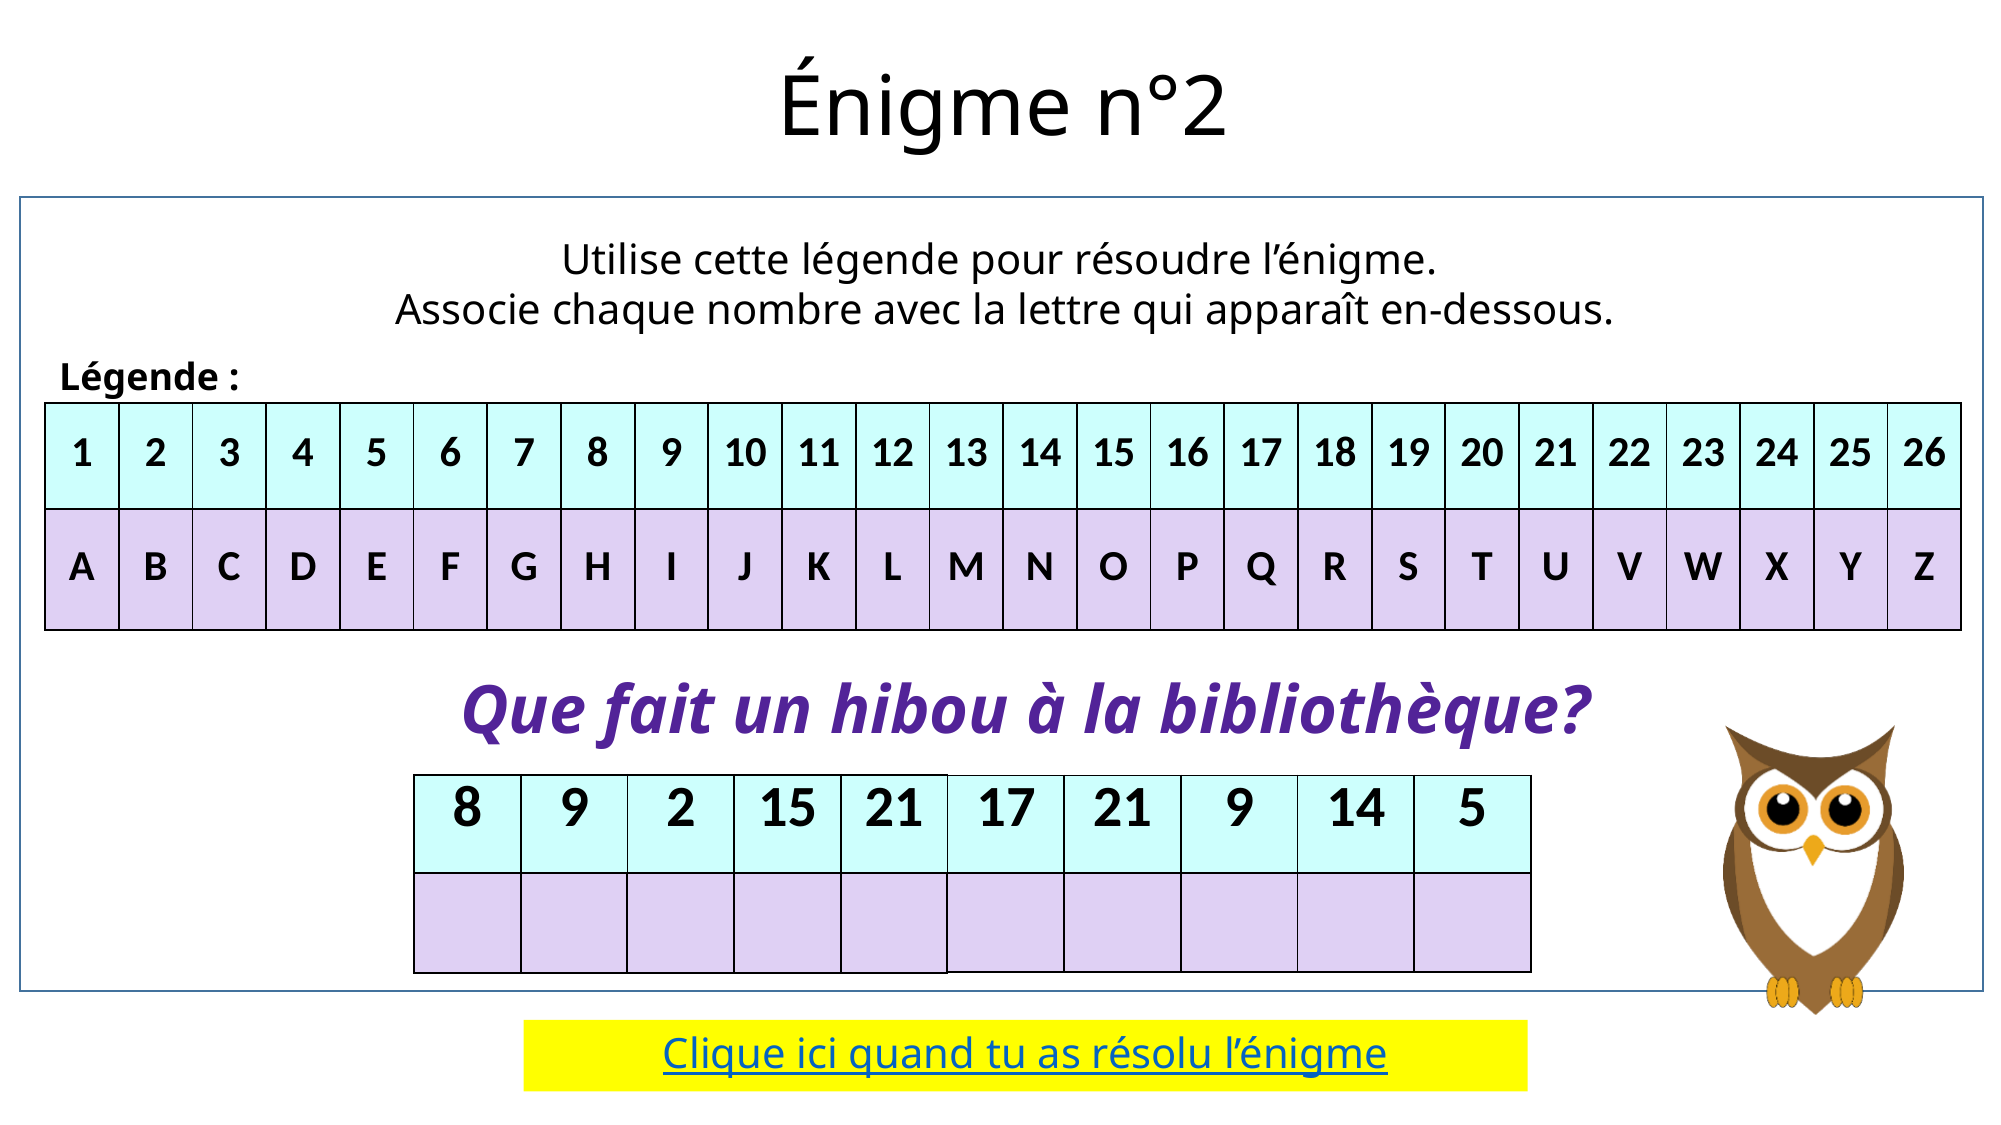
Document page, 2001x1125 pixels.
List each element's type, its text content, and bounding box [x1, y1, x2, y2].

table_header 10 [709, 404, 781, 508]
table_header 14 [1004, 404, 1076, 508]
table_header [415, 874, 520, 972]
table_header 15 [735, 776, 840, 872]
table_header 21 [1065, 776, 1180, 872]
table_header Z [1888, 510, 1960, 629]
table_header 21 [1520, 404, 1592, 508]
table_header K [783, 510, 855, 629]
table_header [735, 874, 840, 972]
table_header 2 [628, 776, 733, 872]
table_header 11 [783, 404, 855, 508]
table_header 16 [1151, 404, 1223, 508]
table_header L [857, 510, 929, 629]
title Énigme n°2 [140, 20, 1866, 198]
table_header 23 [1667, 404, 1739, 508]
table_header [1298, 874, 1413, 971]
table_header C [193, 510, 265, 629]
table_header 22 [1594, 404, 1666, 508]
table_header 6 [414, 404, 486, 508]
table_header 5 [1415, 776, 1530, 872]
table_header J [709, 510, 781, 629]
table_header 8 [415, 776, 520, 872]
table_header 1 [46, 406, 118, 508]
table_header P [1151, 510, 1223, 629]
picture [1723, 725, 1904, 1015]
table_header Q [1225, 510, 1297, 629]
table_header [842, 874, 946, 972]
table_header 26 [1888, 404, 1960, 508]
table_header [1415, 874, 1530, 971]
table_header 25 [1815, 404, 1887, 508]
table_header 17 [948, 776, 1063, 872]
text_box Clique ici quand tu as résolu l’énigme [523, 1019, 1528, 1092]
table_header R [1299, 510, 1371, 629]
table_header D [267, 510, 339, 629]
table_header [1182, 874, 1297, 971]
table_header 12 [857, 404, 929, 508]
text_box [19, 196, 1984, 992]
table_header 3 [193, 404, 265, 508]
table_header 19 [1373, 404, 1444, 508]
table_header [628, 874, 733, 972]
table_header M [930, 510, 1002, 629]
table_header 13 [930, 404, 1002, 508]
table_header B [120, 510, 192, 629]
table_header I [636, 510, 707, 629]
table_header U [1520, 510, 1592, 629]
table_header 18 [1299, 404, 1371, 508]
table_header [948, 874, 1063, 971]
table_header Y [1815, 510, 1887, 629]
table_header T [1446, 510, 1518, 629]
text_box Légende : [44, 345, 255, 406]
table_header 9 [522, 776, 627, 872]
table_header 20 [1446, 404, 1518, 508]
text_box Que fait un hibou à la bibliothèque? [120, 659, 1931, 755]
table_header S [1373, 510, 1444, 629]
table_header 17 [1225, 404, 1297, 508]
table_header X [1741, 510, 1813, 629]
table_header N [1004, 510, 1076, 629]
table_header 5 [341, 404, 413, 508]
table_header A [46, 510, 118, 629]
table_header 4 [267, 404, 339, 508]
table_header 15 [1078, 404, 1150, 508]
table_header E [341, 510, 413, 629]
table_header 7 [488, 404, 560, 508]
table_header 24 [1741, 404, 1813, 508]
table_header O [1078, 510, 1150, 629]
table_header [522, 874, 626, 972]
table_header V [1594, 510, 1666, 629]
table_header H [562, 510, 634, 629]
table_header F [414, 510, 486, 629]
table_header 21 [842, 776, 947, 872]
table_header 8 [562, 404, 634, 508]
table_header [1065, 874, 1180, 971]
table_header G [488, 510, 560, 629]
table_header W [1667, 510, 1739, 629]
text_box Utilise cette légende pour résoudre l’énigme. Associe chaque nombre avec la lettre qui apparaît en-dessous. [100, 225, 1910, 341]
table_header 9 [636, 404, 707, 508]
table_header 2 [120, 406, 192, 508]
table_header 9 [1182, 776, 1297, 872]
table_header 14 [1298, 776, 1413, 872]
